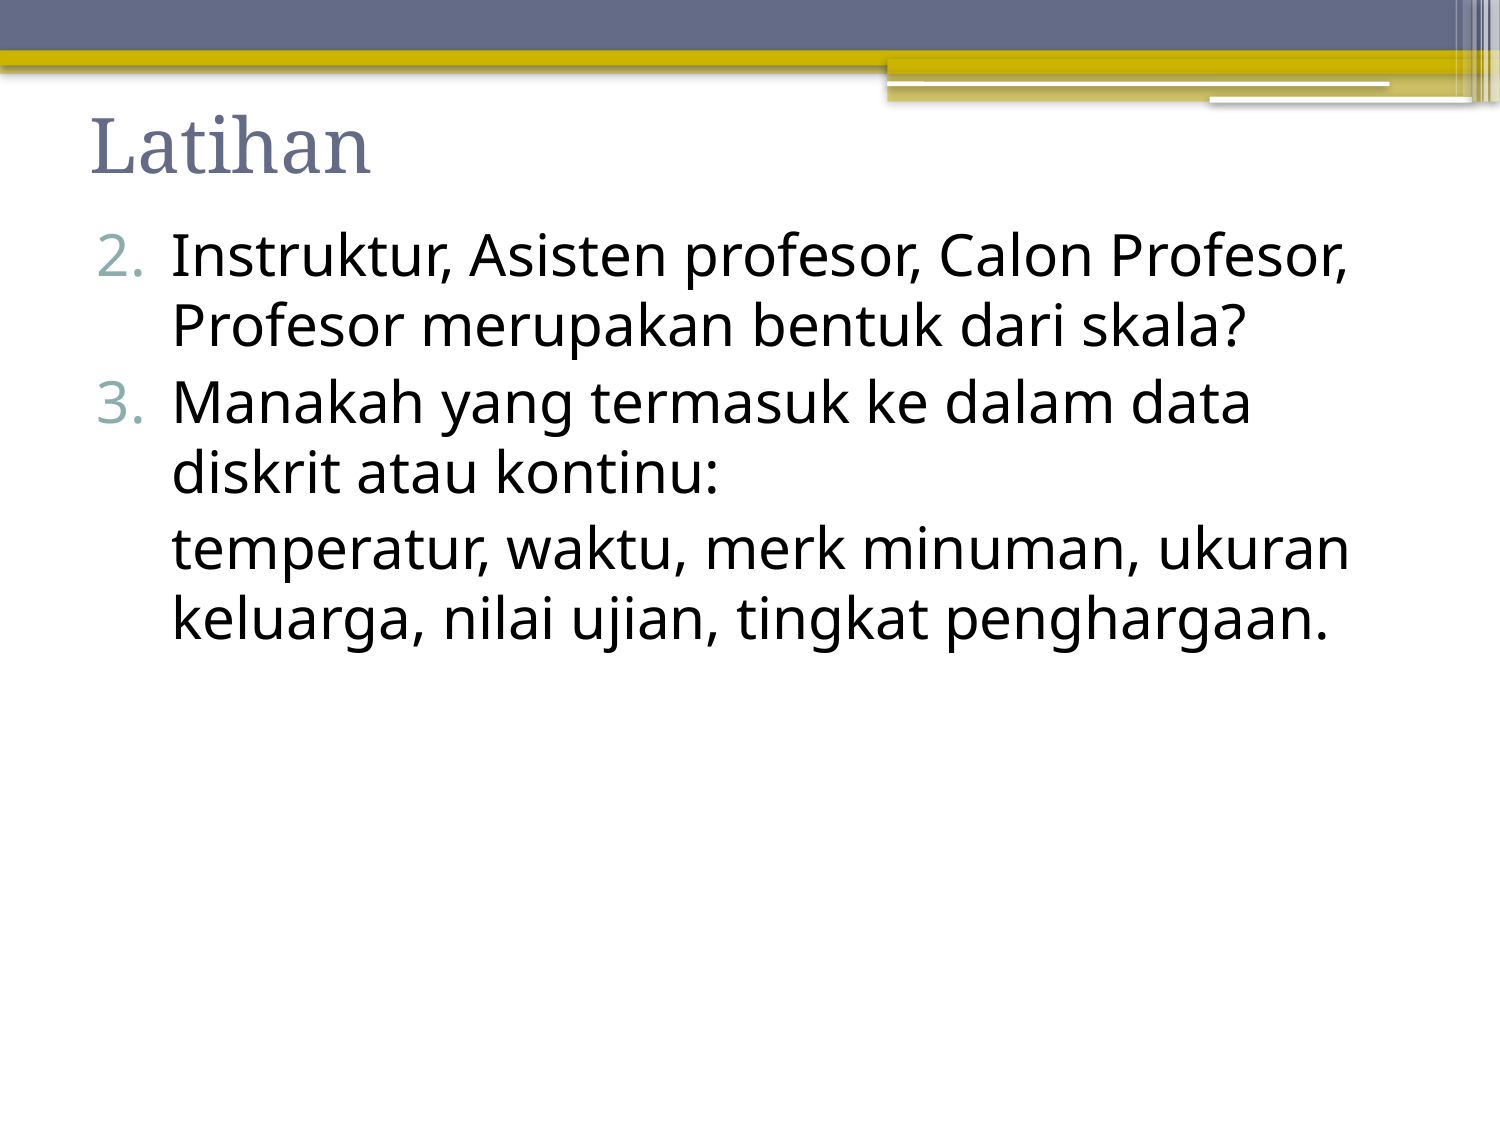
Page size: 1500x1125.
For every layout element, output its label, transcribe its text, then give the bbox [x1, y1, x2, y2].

list Instruktur, Asisten profesor, Calon Profesor, Profesor merupakan bentuk dari skala? Manakah yang termasuk ke dalam data diskrit atau kontinu: temperatur, waktu, merk minuman, ukuran keluarga, nilai ujian, tingkat penghargaan. [82, 211, 1388, 882]
title Latihan [75, 89, 1300, 197]
